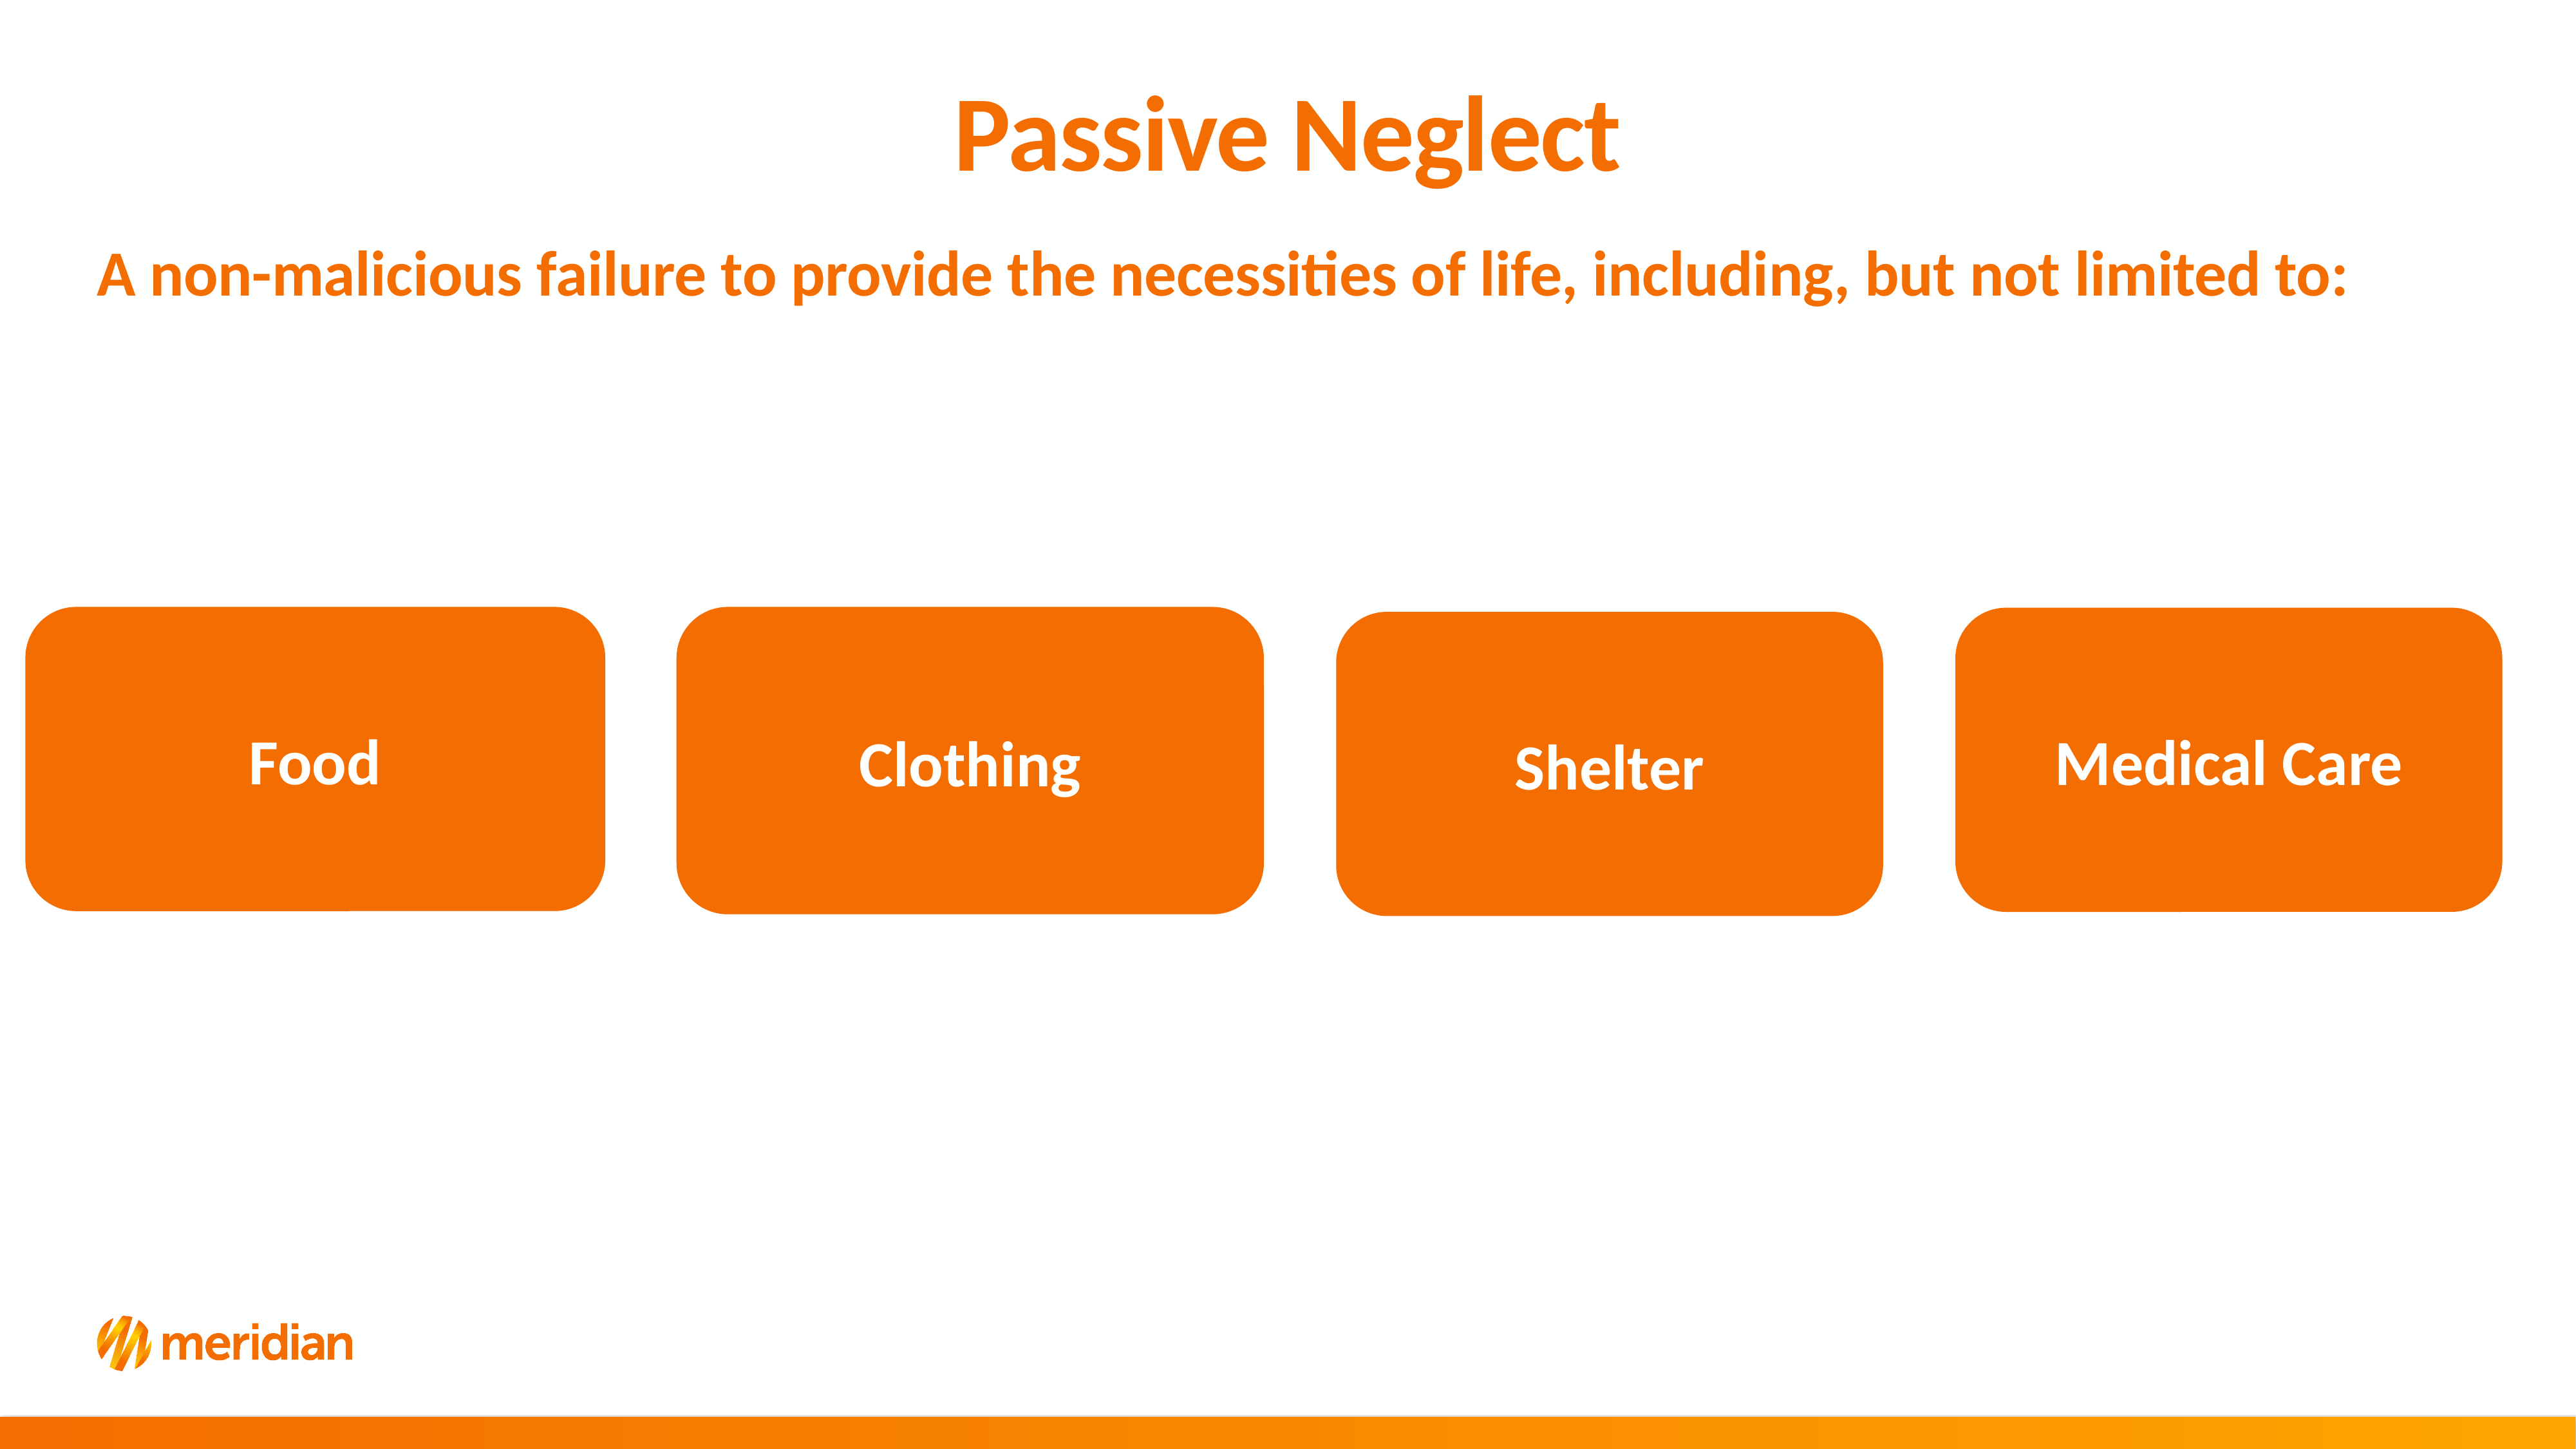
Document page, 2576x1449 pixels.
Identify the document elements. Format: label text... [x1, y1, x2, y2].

text_box Medical Care [1953, 606, 2504, 914]
text_box Food [24, 605, 607, 913]
title Passive Neglect [97, 36, 2479, 242]
list A non-malicious failure to provide the necessities of life, including, but not limited to: [97, 244, 2479, 1201]
picture [81, 1303, 352, 1383]
text_box Clothing [675, 605, 1266, 916]
text_box Shelter [1335, 610, 1885, 918]
